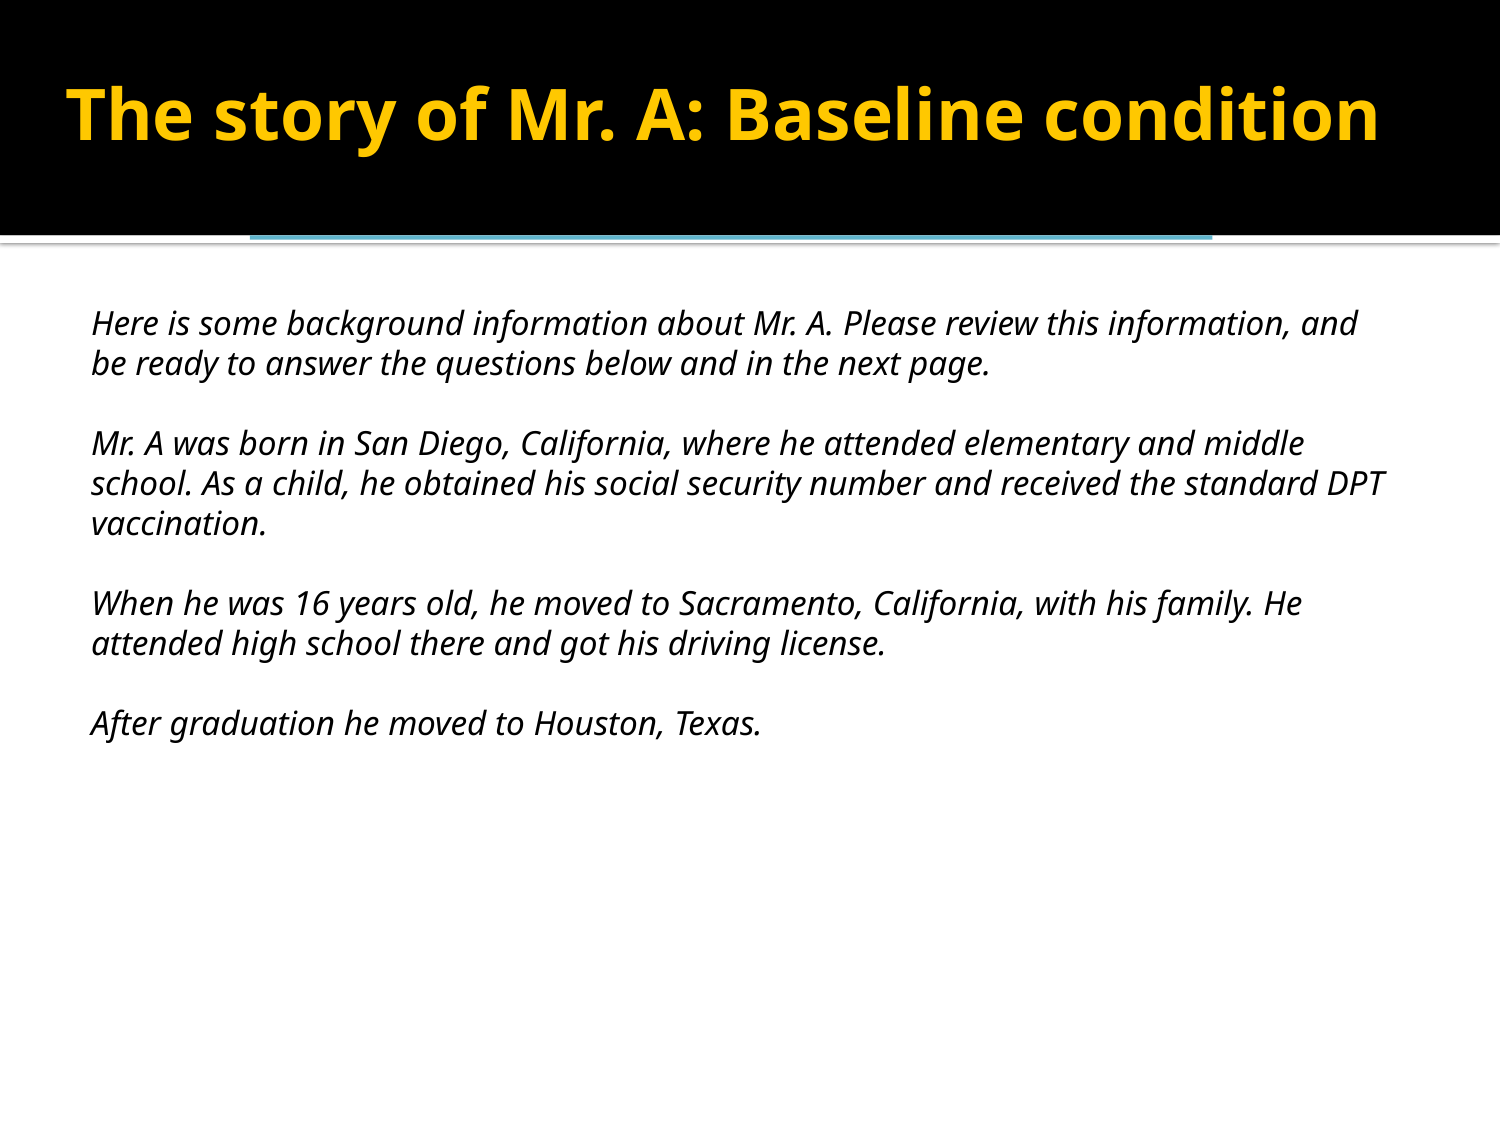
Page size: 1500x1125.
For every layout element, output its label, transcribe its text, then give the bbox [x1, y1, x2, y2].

title The story of Mr. A: Baseline condition [50, 60, 1474, 163]
list Here is some background information about Mr. A. Please review this information, and be ready to answer the questions below and in the next page. Mr. A was born in San Diego, California, where he attended elementary and middle school. As a child, he obtained his social security number and received the standard DPT vaccination. When he was 16 years old, he moved to Sacramento, California, with his family. He attended high school there and got his driving license. After graduation he moved to Houston, Texas. [62, 287, 1410, 884]
text_box [70, 292, 1454, 1079]
